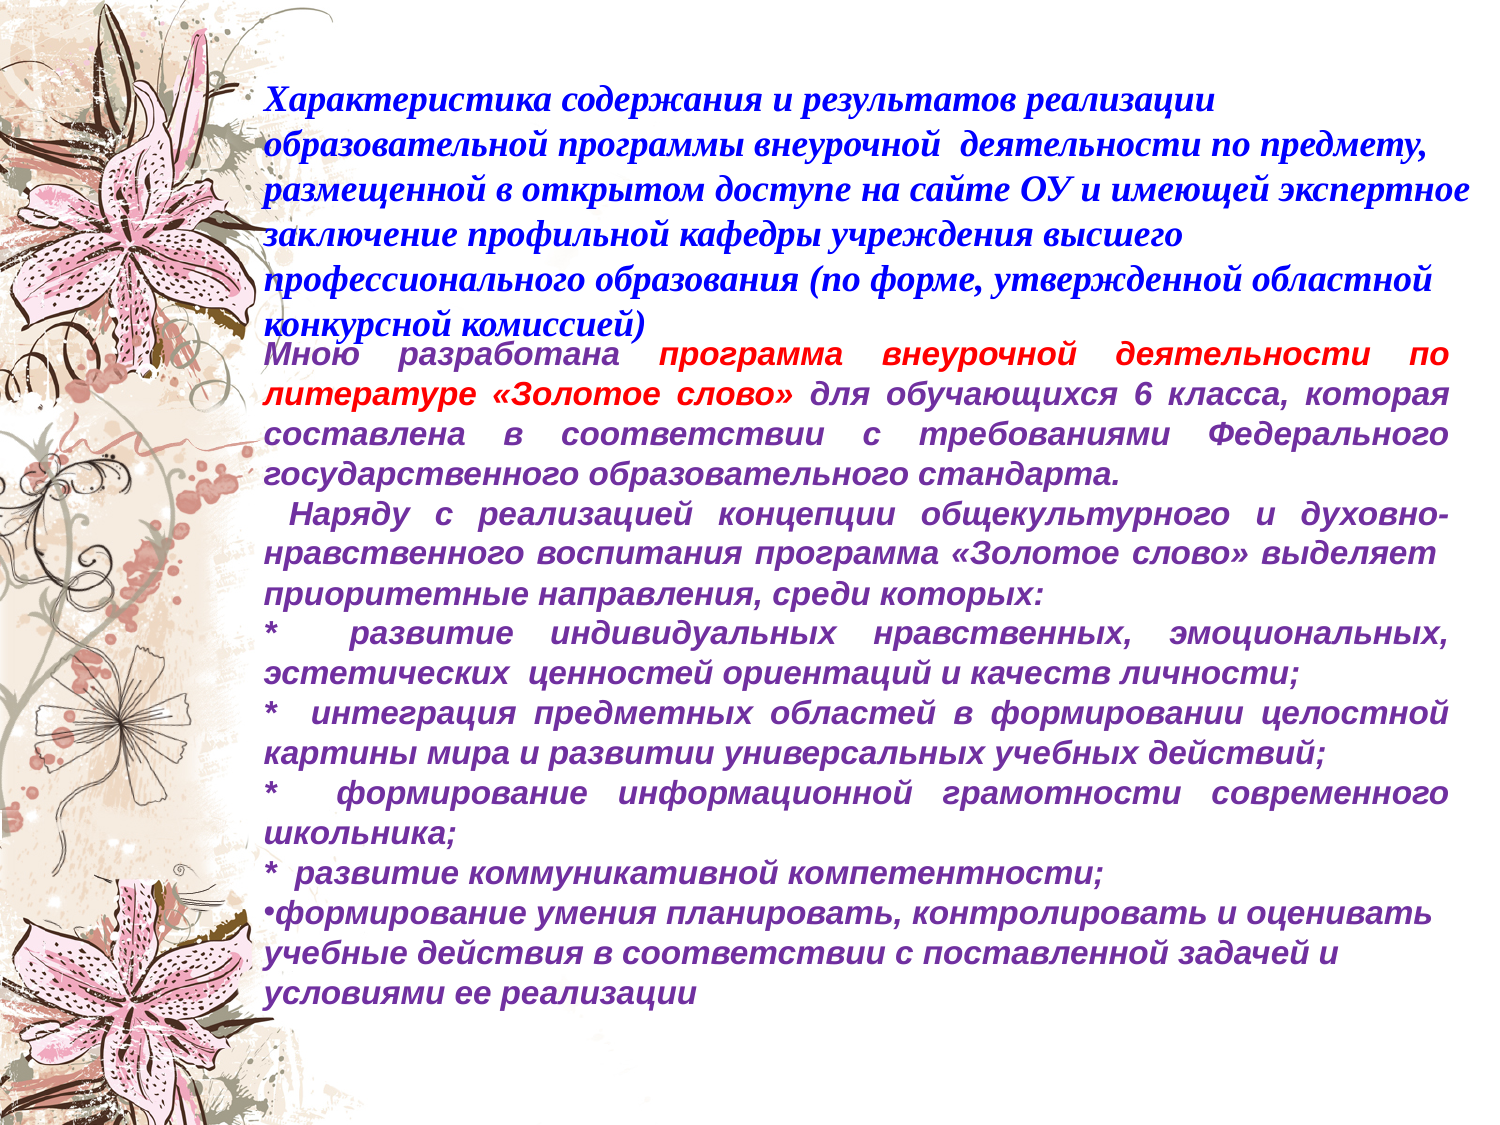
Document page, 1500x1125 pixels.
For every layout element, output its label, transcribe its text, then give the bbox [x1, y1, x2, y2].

text_box Мною разработана программа внеурочной деятельности по литературе «Золотое слово» для обучающихся 6 класса, которая составлена в соответствии с требованиями Федерального государственного образовательного стандарта. Наряду с реализацией концепции общекультурного и духовно-нравственного воспитания программа «Золотое слово» выделяет приоритетные направления, среди которых: * развитие индивидуальных нравственных, эмоциональных, эстетических ценностей ориентаций и качеств личности; * интеграция предметных областей в формировании целостной картины мира и развитии универсальных учебных действий; * формирование информационной грамотности современного школьника; * развитие коммуникативной компетентности; формирование умения планировать, контролировать и оценивать учебные действия в соответствии с поставленной задачей и условиями ее реализации [248, 324, 1466, 1019]
picture [0, 0, 1500, 1125]
title Характеристика содержания и результатов реализации образовательной программы внеурочной деятельности по предмету, размещенной в открытом доступе на сайте ОУ и имеющей экспертное заключение профильной кафедры учреждения высшего профессионального образования (по форме, утвержденной областной конкурсной комиссией) [248, 136, 1500, 325]
